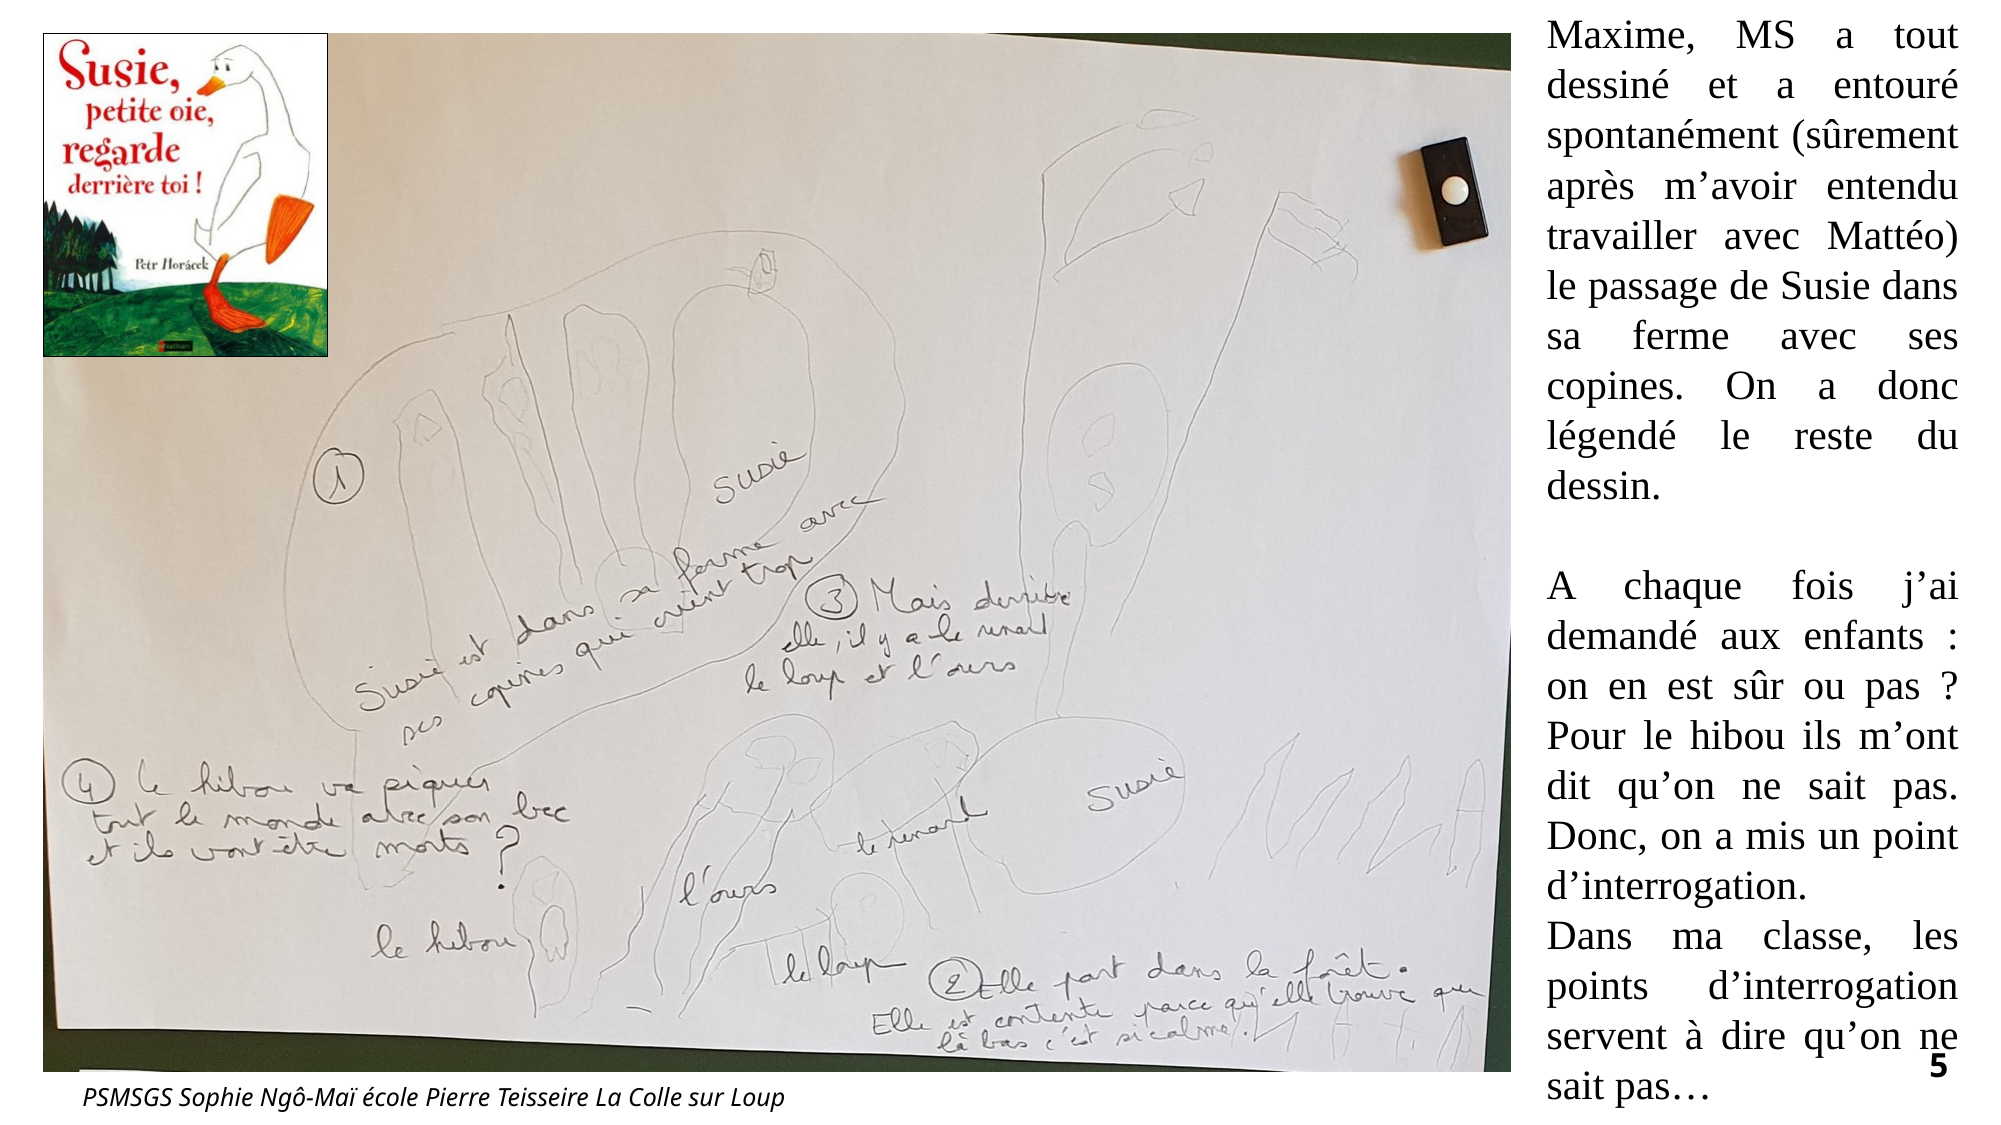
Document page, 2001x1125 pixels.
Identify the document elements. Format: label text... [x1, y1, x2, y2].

slide_number 5 [1862, 1036, 1964, 1097]
text_box PSMSGS Sophie Ngô-Maï école Pierre Teisseire La Colle sur Loup [43, 1073, 826, 1119]
picture [43, 33, 1511, 1072]
text_box Maxime, MS a tout dessiné et a entouré spontanément (sûrement après m’avoir entendu travailler avec Mattéo) le passage de Susie dans sa ferme avec ses copines. On a donc légendé le reste du dessin. A chaque fois j’ai demandé aux enfants : on en est sûr ou pas ? Pour le hibou ils m’ont dit qu’on ne sait pas. Donc, on a mis un point d’interrogation. Dans ma classe, les points d’interrogation servent à dire qu’on ne sait pas… [1531, 0, 1974, 1116]
